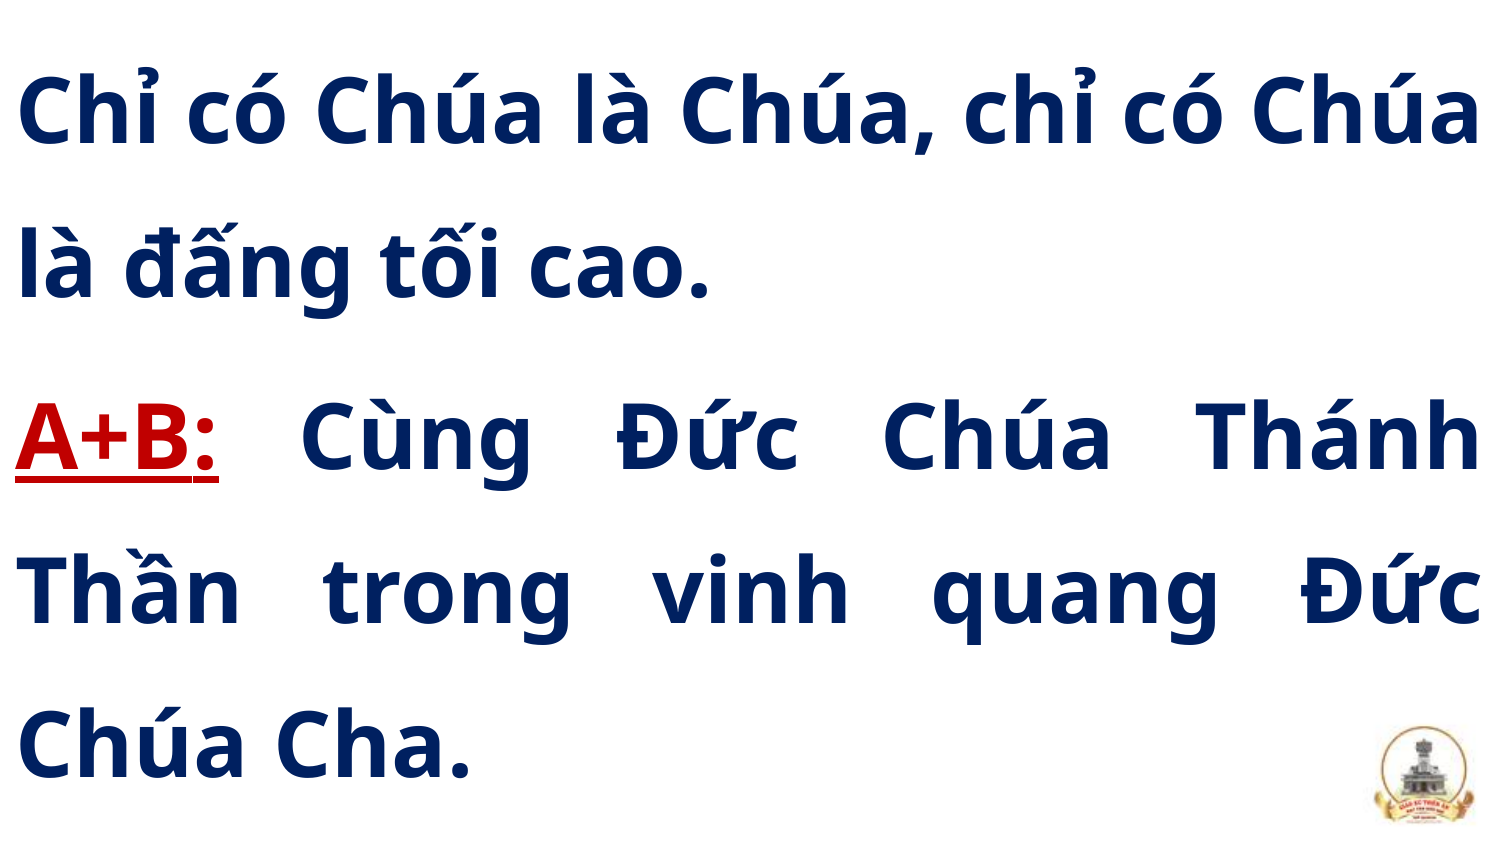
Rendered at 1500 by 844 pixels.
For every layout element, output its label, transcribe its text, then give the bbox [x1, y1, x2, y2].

list Chỉ có Chúa là Chúa, chỉ có Chúa là đấng tối cao. A+B: Cùng Đức Chúa Thánh Thần trong vinh quang Đức Chúa Cha. Amen. [0, 0, 1500, 844]
